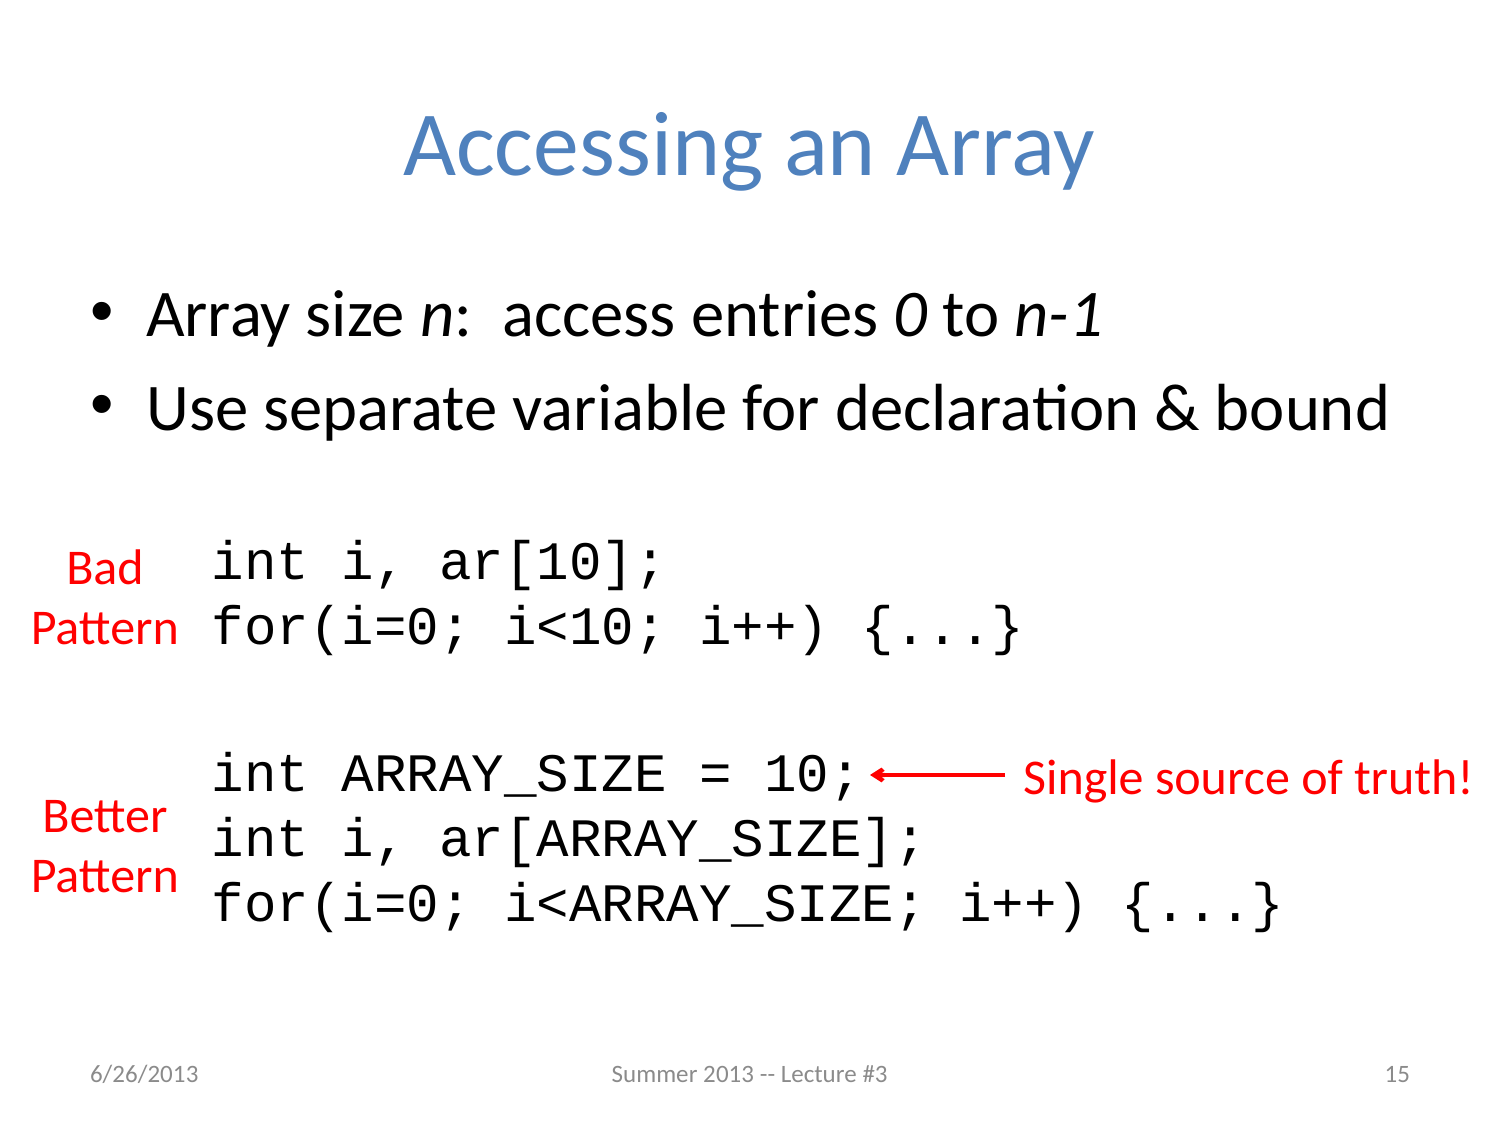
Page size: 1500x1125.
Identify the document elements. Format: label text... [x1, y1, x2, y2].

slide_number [75, 1042, 425, 1103]
text_box Bad Pattern [0, 527, 210, 662]
title Accessing an Array [75, 45, 1425, 233]
slide_number 15 [1074, 1042, 1425, 1103]
footer Summer 2013 -- Lecture #3 [512, 1042, 988, 1103]
text_box Better Pattern [0, 774, 210, 910]
list Array size n: access entries 0 to n-1 Use separate variable for declaration & bound Bad pattern int i, ar[10]; for(i=0; i<10; i++) {...} Better pattern int ARRAY_SIZE = 10; int i, ar[ARRAY_SIZE]; for(i=0; i<ARRAY_SIZE; i++) {...} [75, 262, 1425, 1050]
text_box Single source of truth! [1008, 737, 1496, 812]
